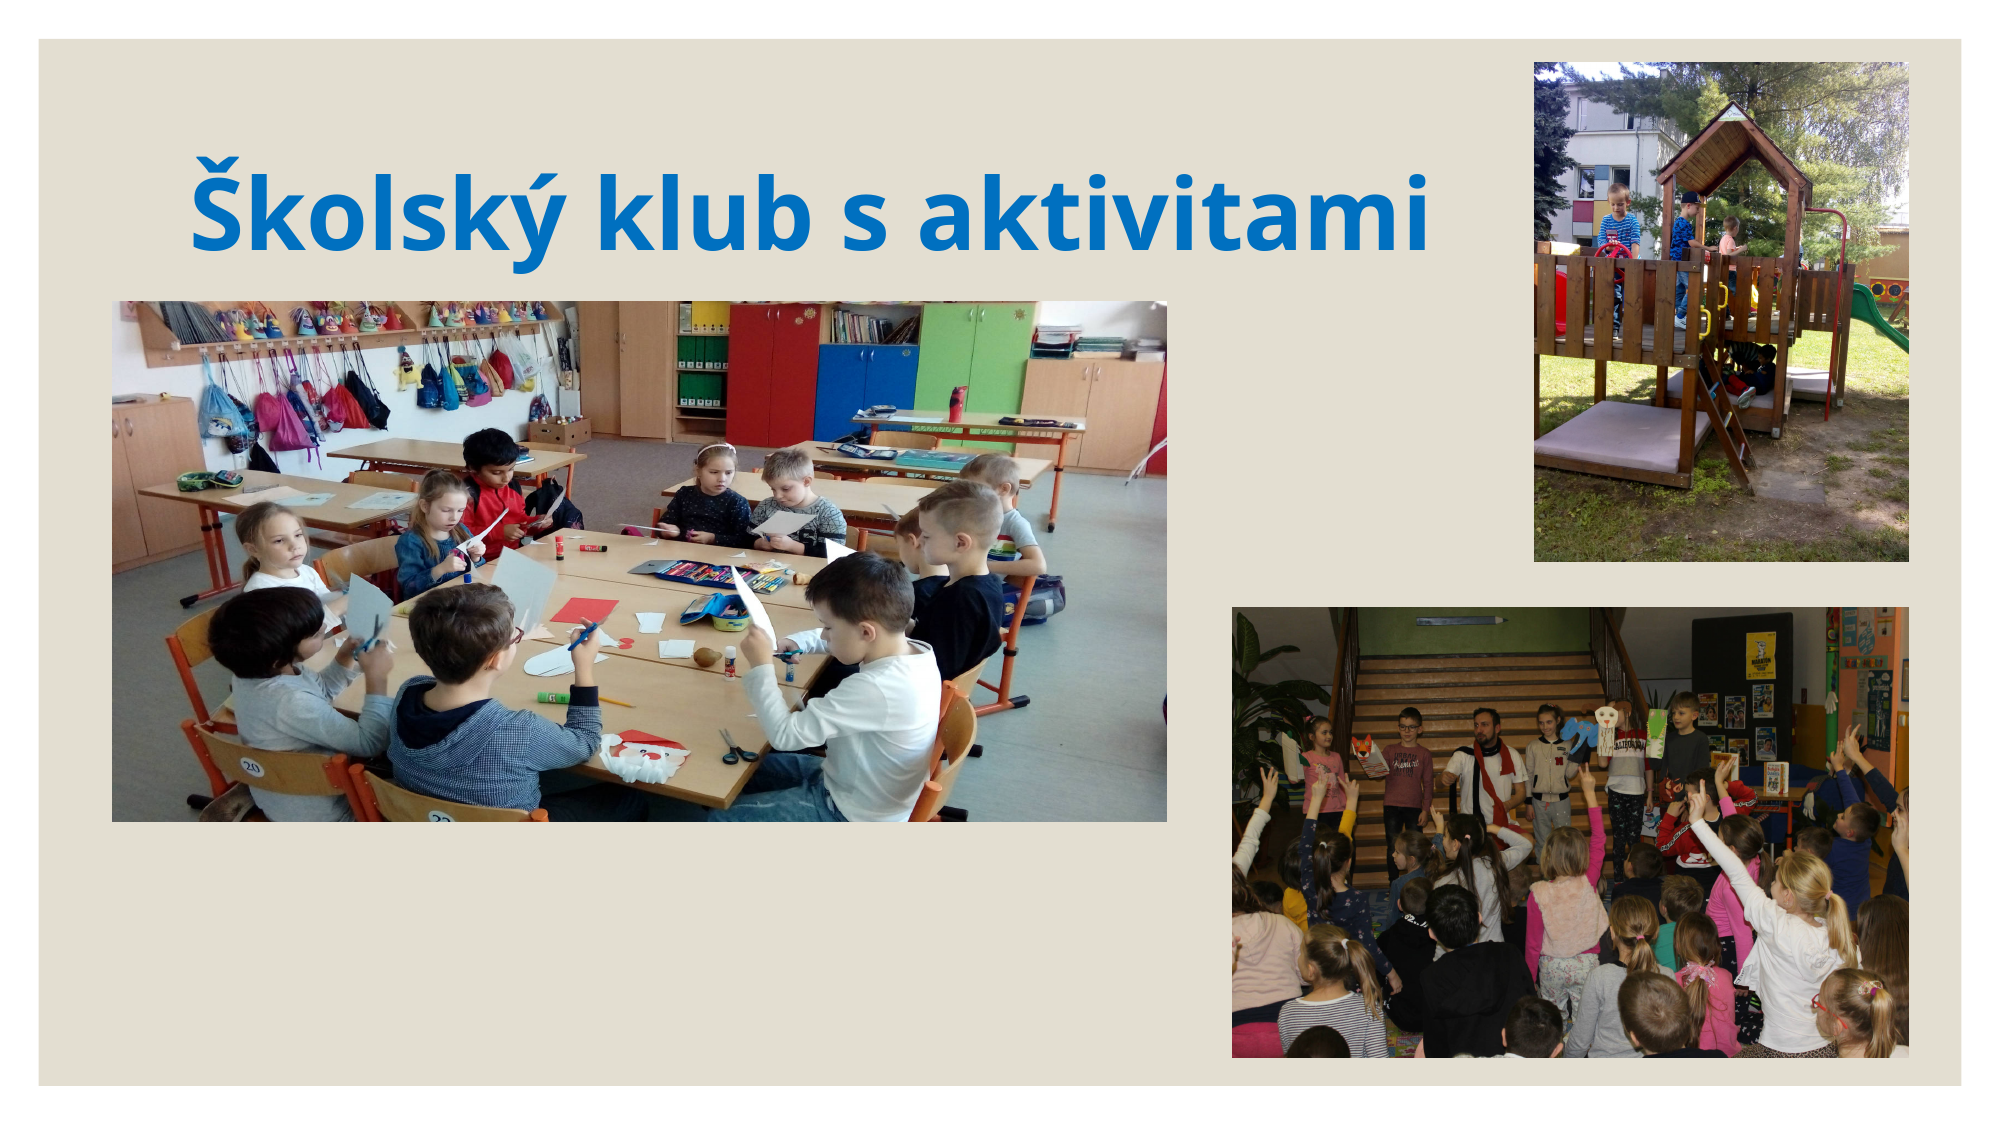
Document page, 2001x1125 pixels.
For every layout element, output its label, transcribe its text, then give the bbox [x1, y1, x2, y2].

picture [1534, 62, 1909, 562]
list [111, 301, 1167, 822]
title Školský klub s aktivitami [174, 105, 1528, 331]
picture [1232, 607, 1909, 1058]
